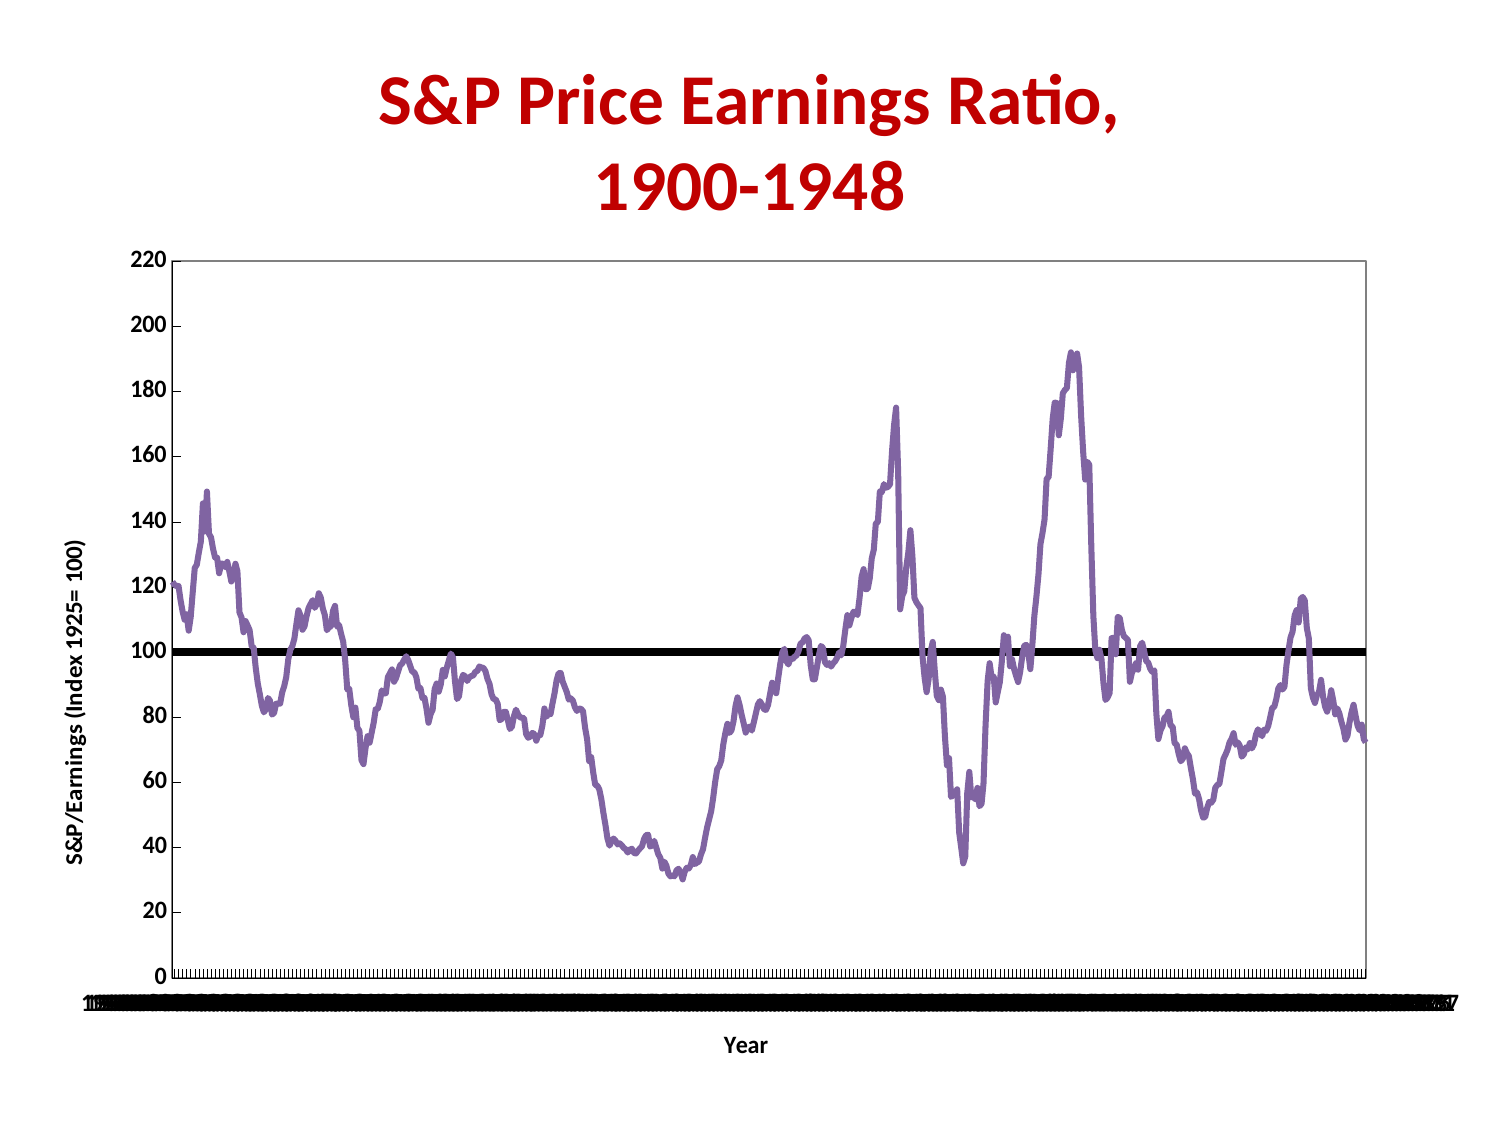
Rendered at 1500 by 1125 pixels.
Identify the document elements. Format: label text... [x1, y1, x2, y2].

chart [38, 232, 1462, 1078]
title S&P Price Earnings Ratio, 1900-1948 [75, 45, 1425, 230]
